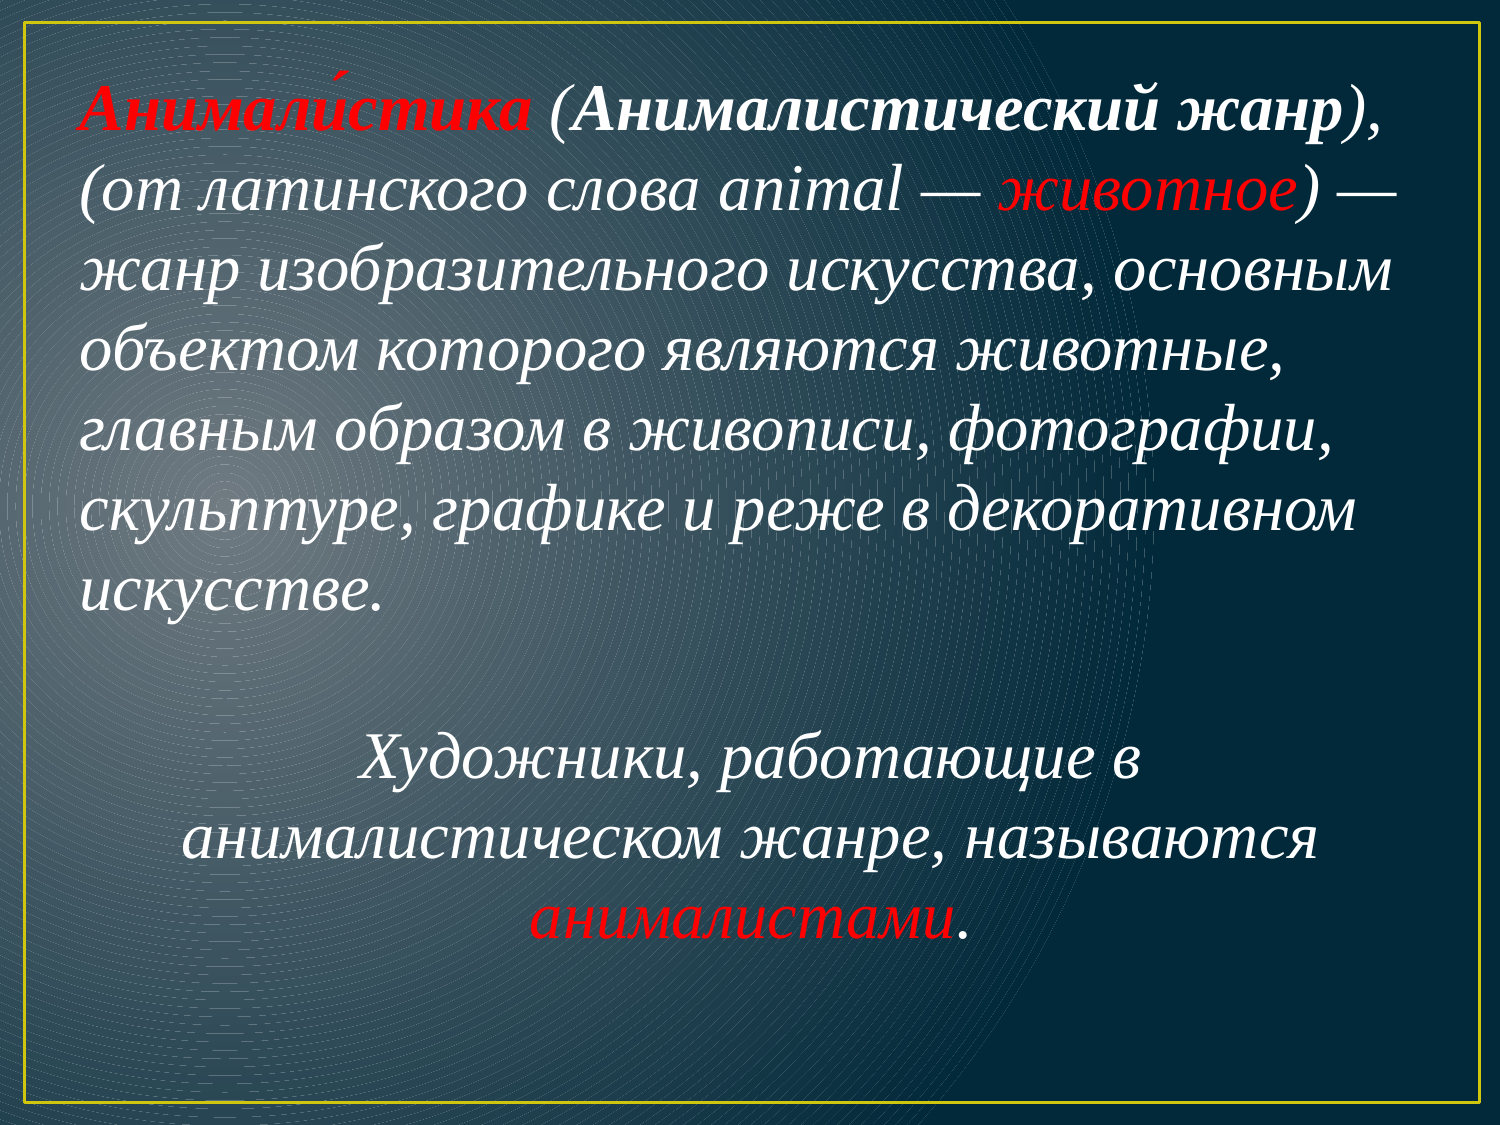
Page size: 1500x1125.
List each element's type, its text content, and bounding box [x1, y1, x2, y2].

text_box Анимали́стика (Анималистический жанр), (от латинского слова animal — животное) — жанр изобразительного искусства, основным объектом которого являются животные, главным образом в живописи, фотографии, скульптуре, графике и реже в декоративном искусстве. [64, 56, 1436, 631]
text_box Художники, работающие в анималистическом жанре, называются анималистами. [71, 704, 1431, 959]
